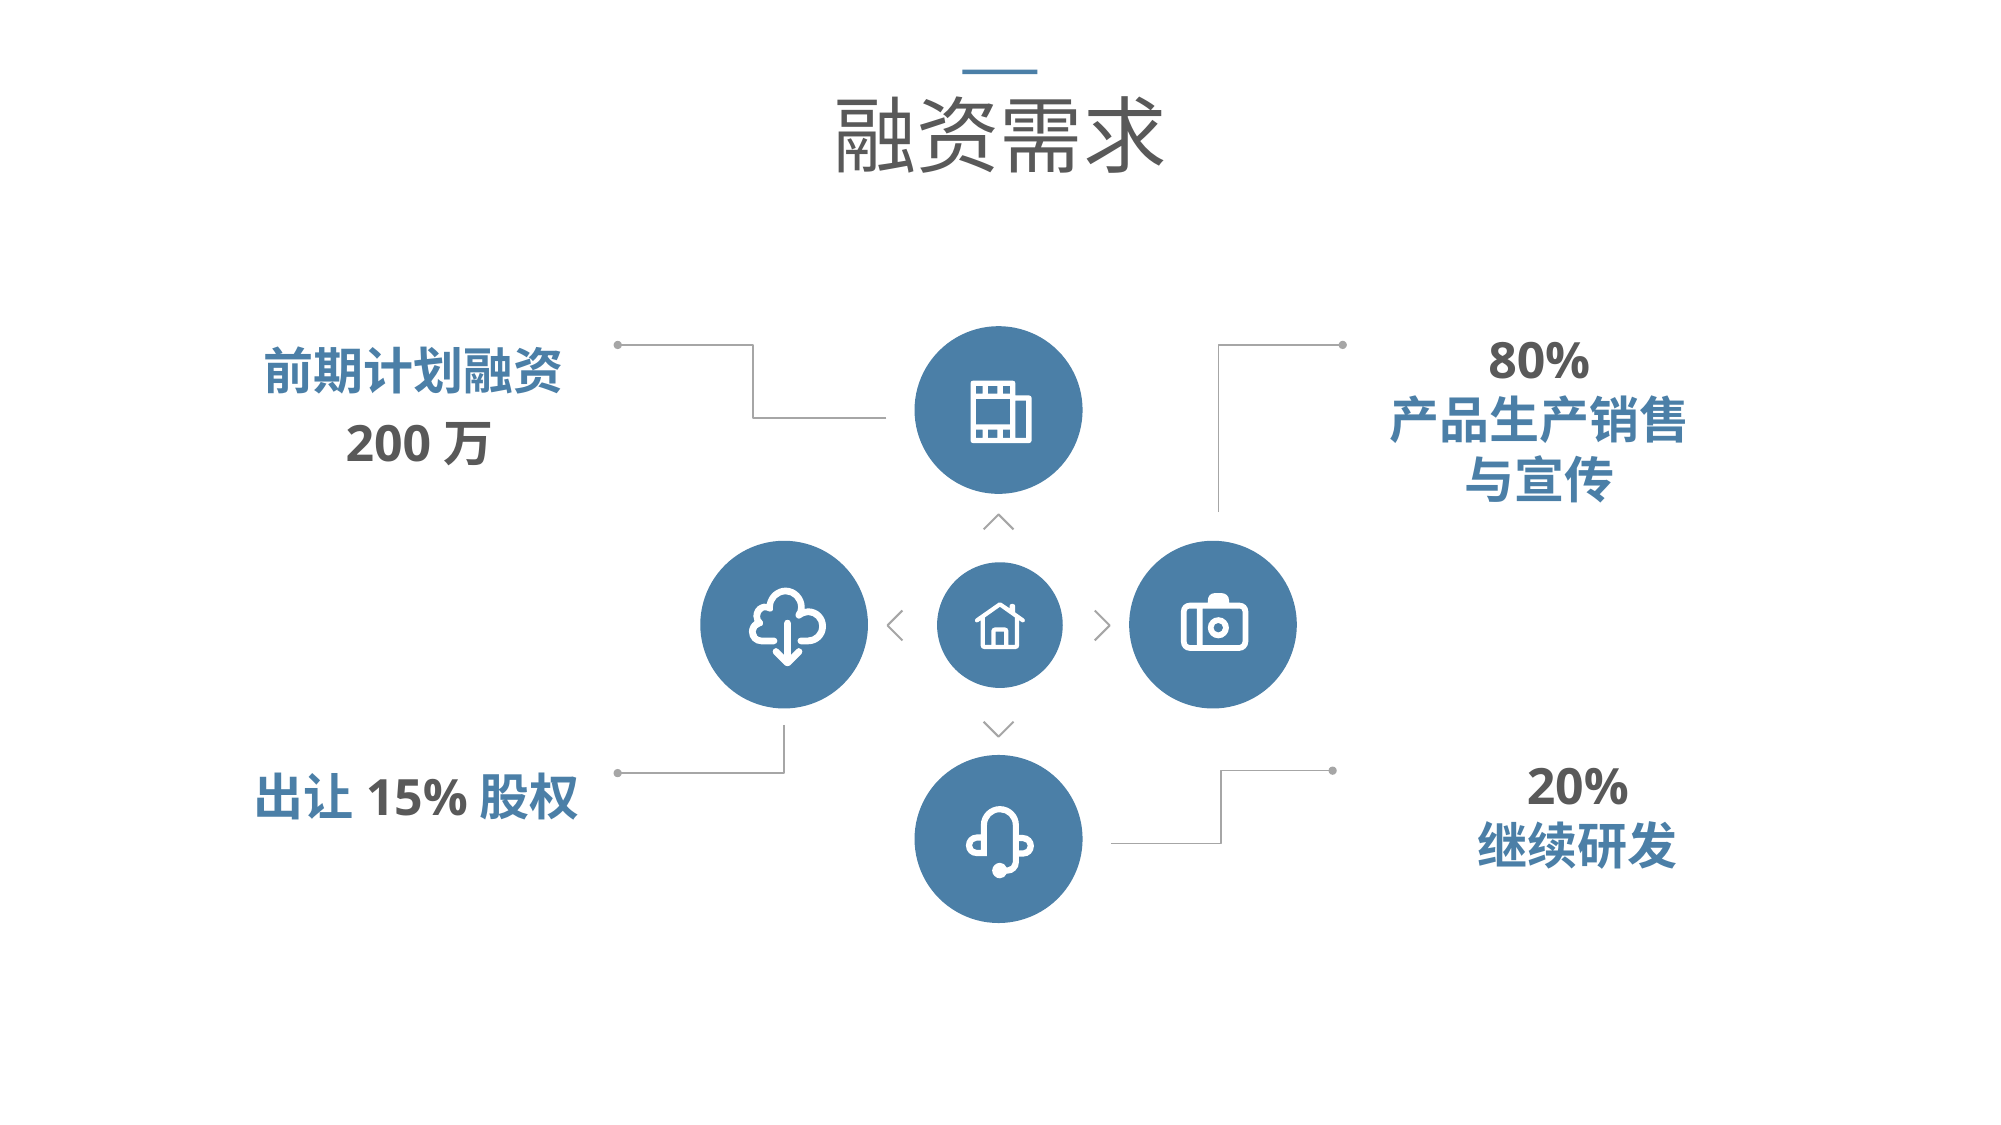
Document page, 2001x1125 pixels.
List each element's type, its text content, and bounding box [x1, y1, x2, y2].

text_box [1110, 766, 1337, 844]
text_box [914, 326, 1083, 494]
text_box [1180, 593, 1249, 651]
text_box [887, 610, 903, 641]
text_box [970, 380, 1032, 444]
text_box [914, 754, 1083, 924]
text_box [983, 514, 1014, 530]
text_box 前期计划融资200万 [253, 327, 585, 472]
text_box [983, 721, 1014, 737]
text_box [937, 562, 1063, 688]
text_box [613, 724, 785, 778]
text_box 80% 产品生产销售与宣传 [1373, 328, 1705, 509]
text_box [1129, 540, 1297, 709]
text_box 20% 继续研发 [1412, 754, 1744, 876]
text_box 出让15%股权 [253, 752, 585, 826]
text_box [965, 806, 1034, 879]
text_box [974, 602, 1025, 650]
text_box [961, 69, 1038, 75]
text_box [748, 587, 826, 667]
text_box 融资需求 [818, 75, 1182, 191]
text_box [1094, 610, 1110, 641]
text_box [613, 340, 887, 419]
text_box [700, 540, 868, 709]
text_box [1218, 340, 1347, 513]
